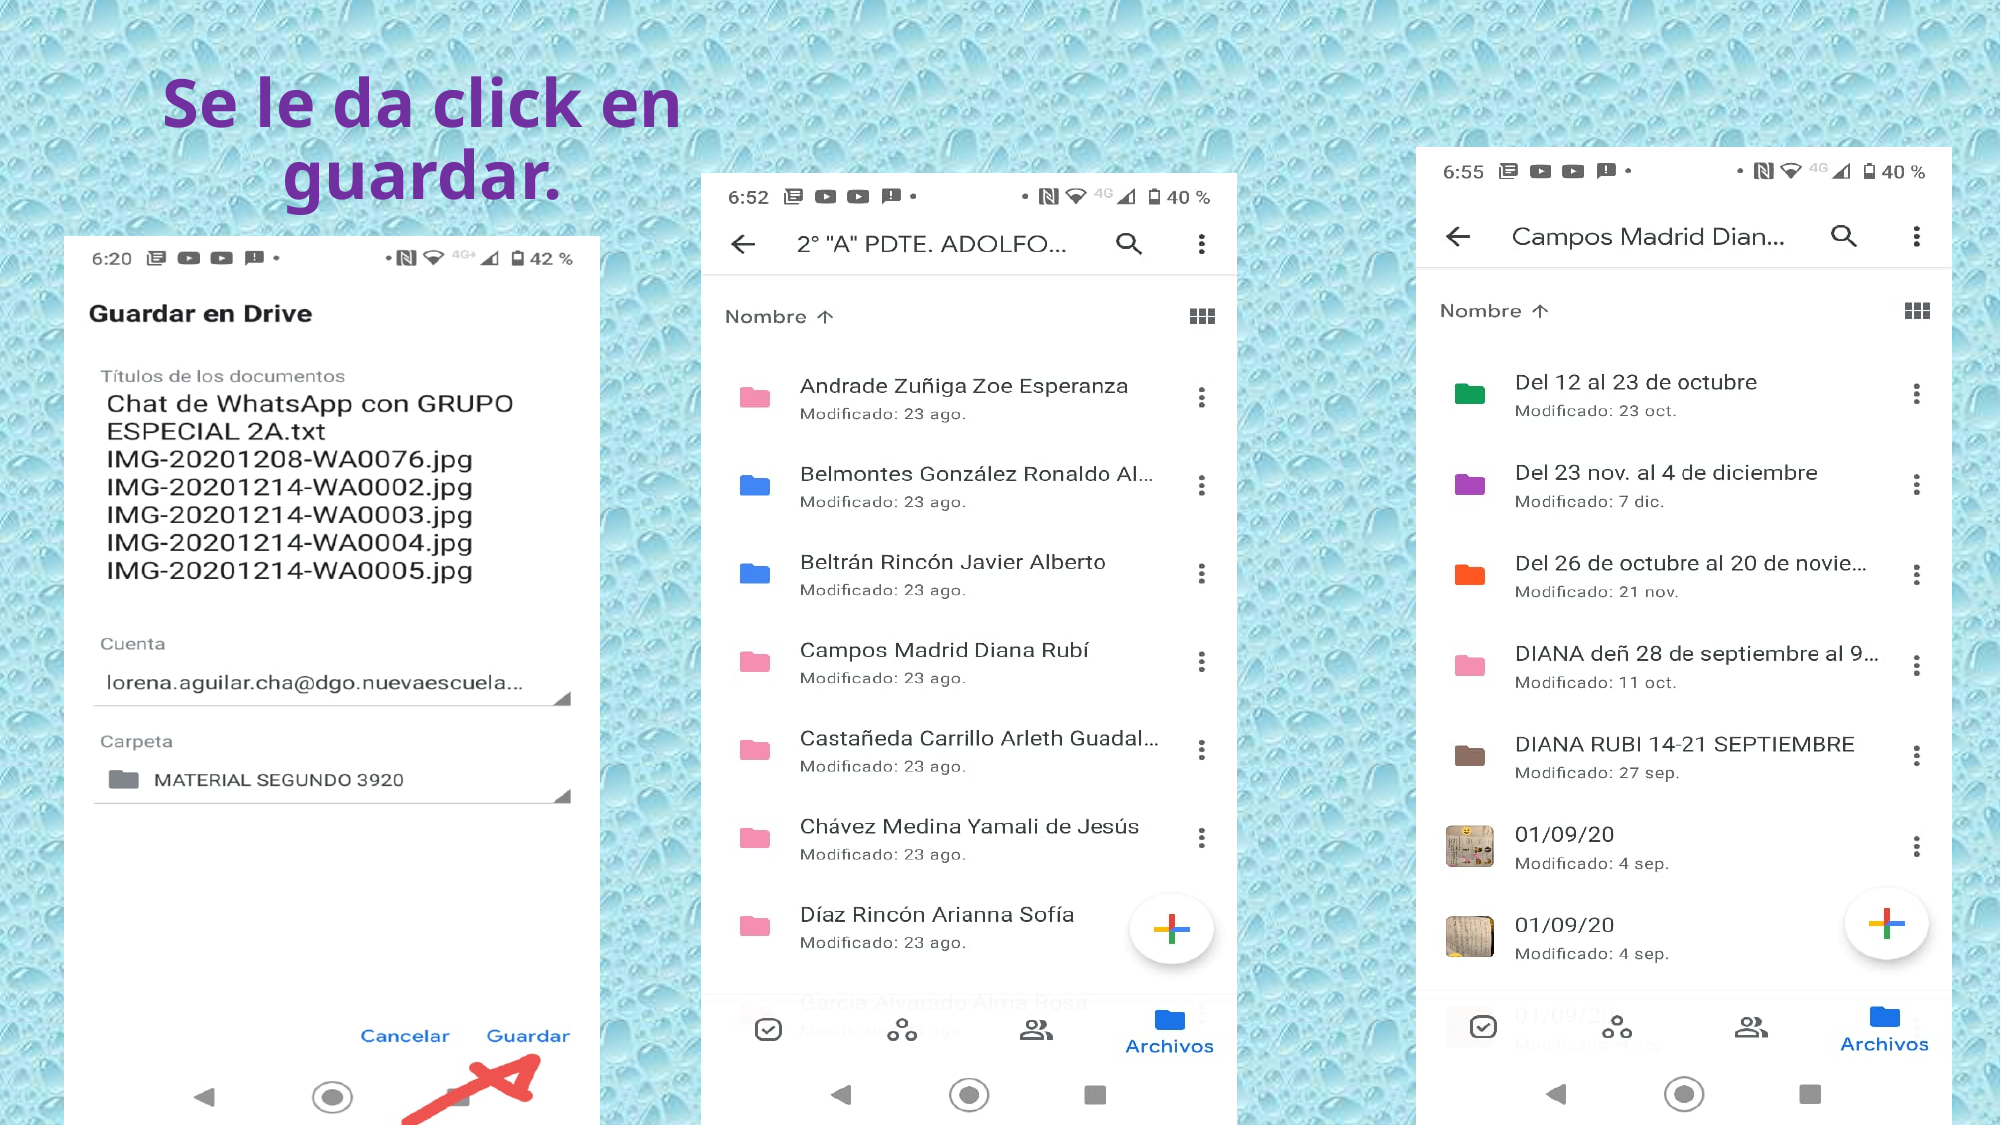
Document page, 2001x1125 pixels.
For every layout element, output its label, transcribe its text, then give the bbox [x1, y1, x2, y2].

picture [0, 0, 2001, 1125]
list Se le da click en guardar. [0, 0, 847, 222]
